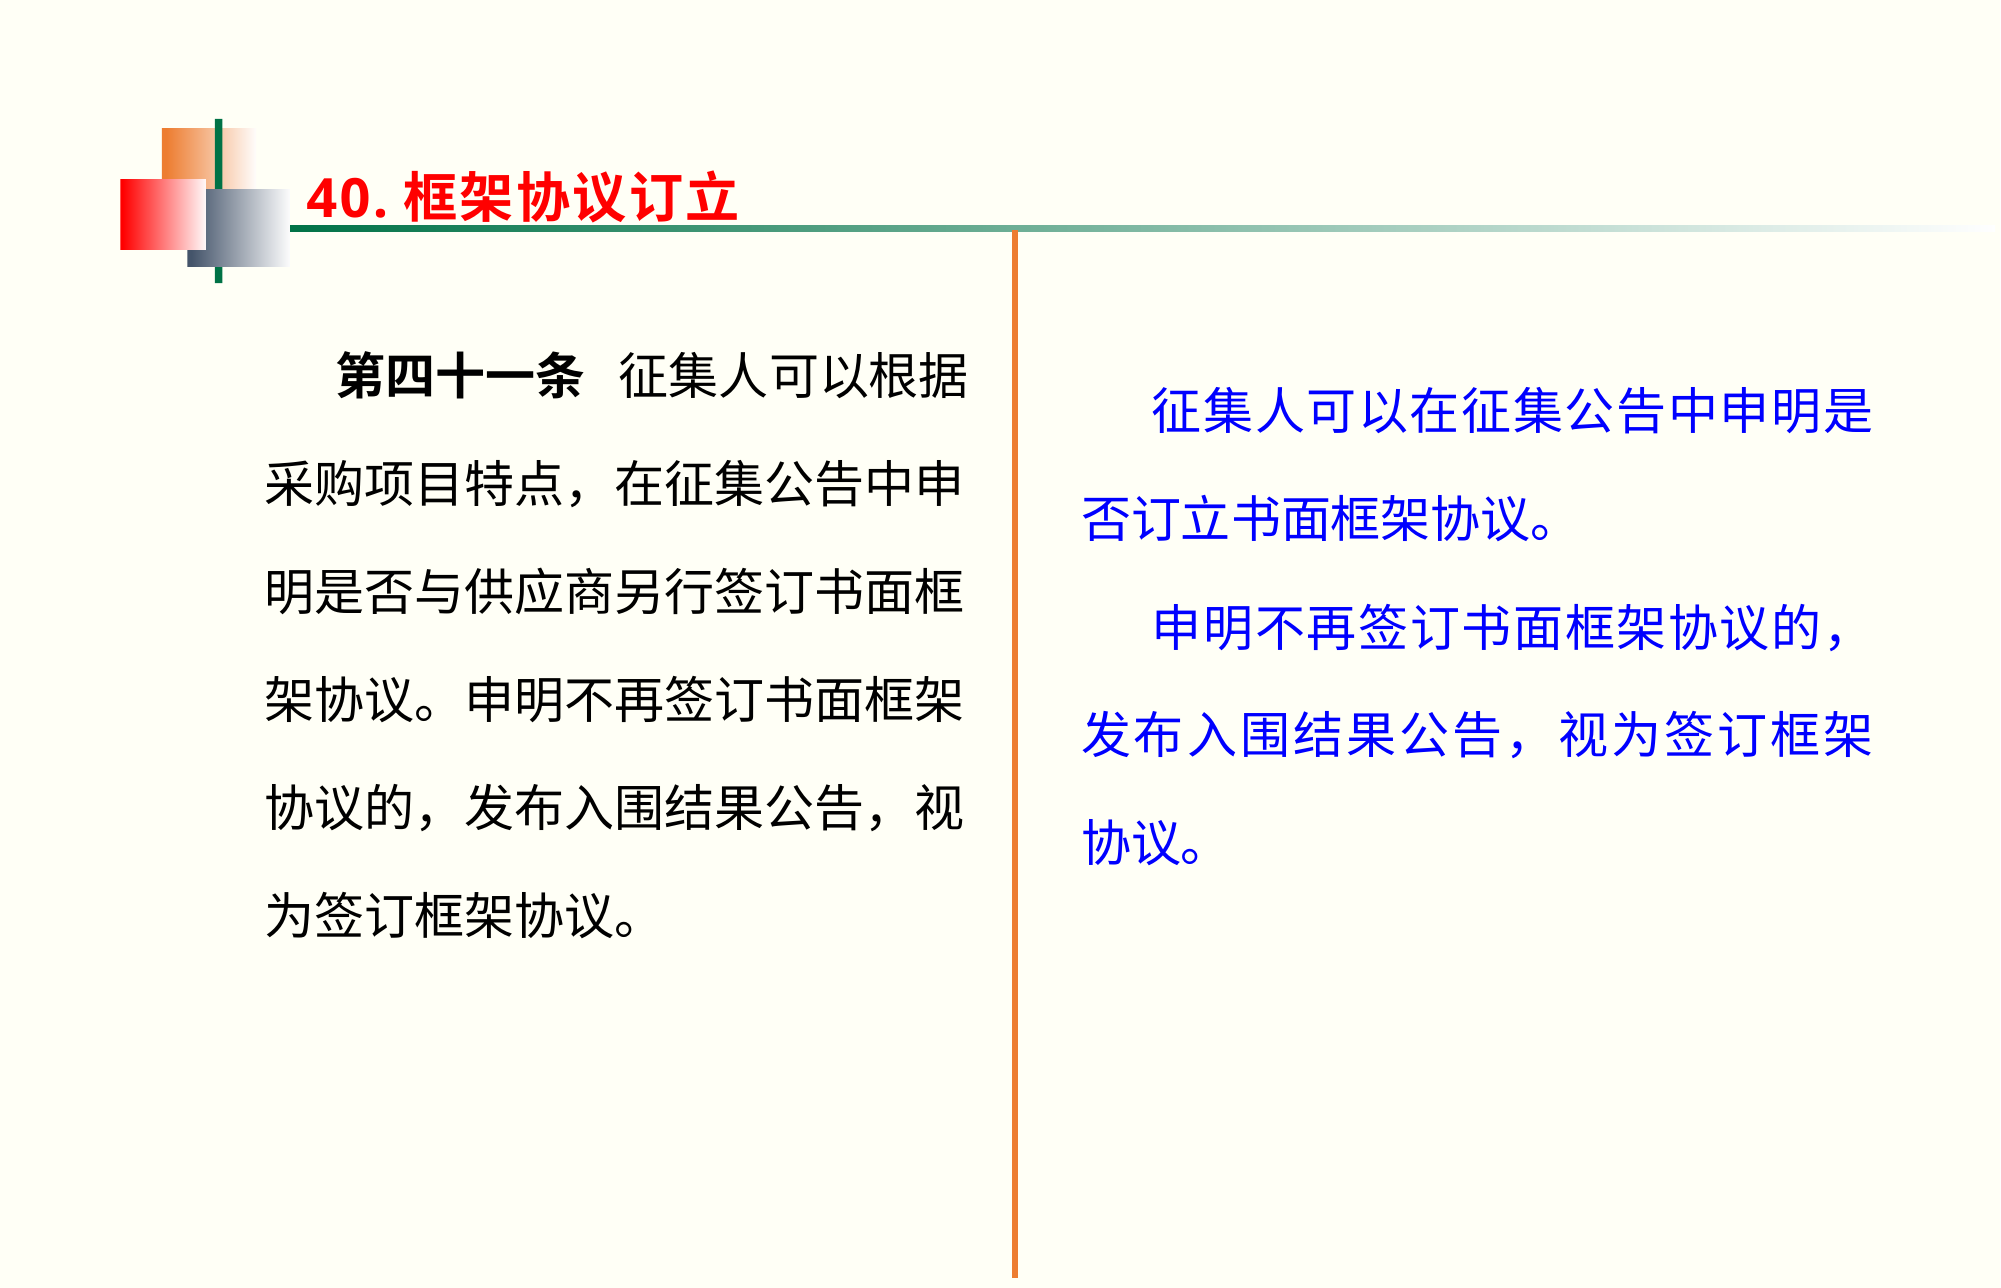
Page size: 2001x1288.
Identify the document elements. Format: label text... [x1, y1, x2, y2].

list 征集人可以在征集公告中申明是否订立书面框架协议。 申明不再签订书面框架协议的，发布入围结果公告，视为签订框架协议。 [1066, 324, 1889, 1270]
list 40.框架协议订立 [291, 145, 1584, 254]
list 第四十一条 征集人可以根据采购项目特点，在征集公告中申明是否与供应商另行签订书面框架协议。申明不再签订书面框架协议的，发布入围结果公告，视为签订框架协议。 [249, 289, 989, 1235]
